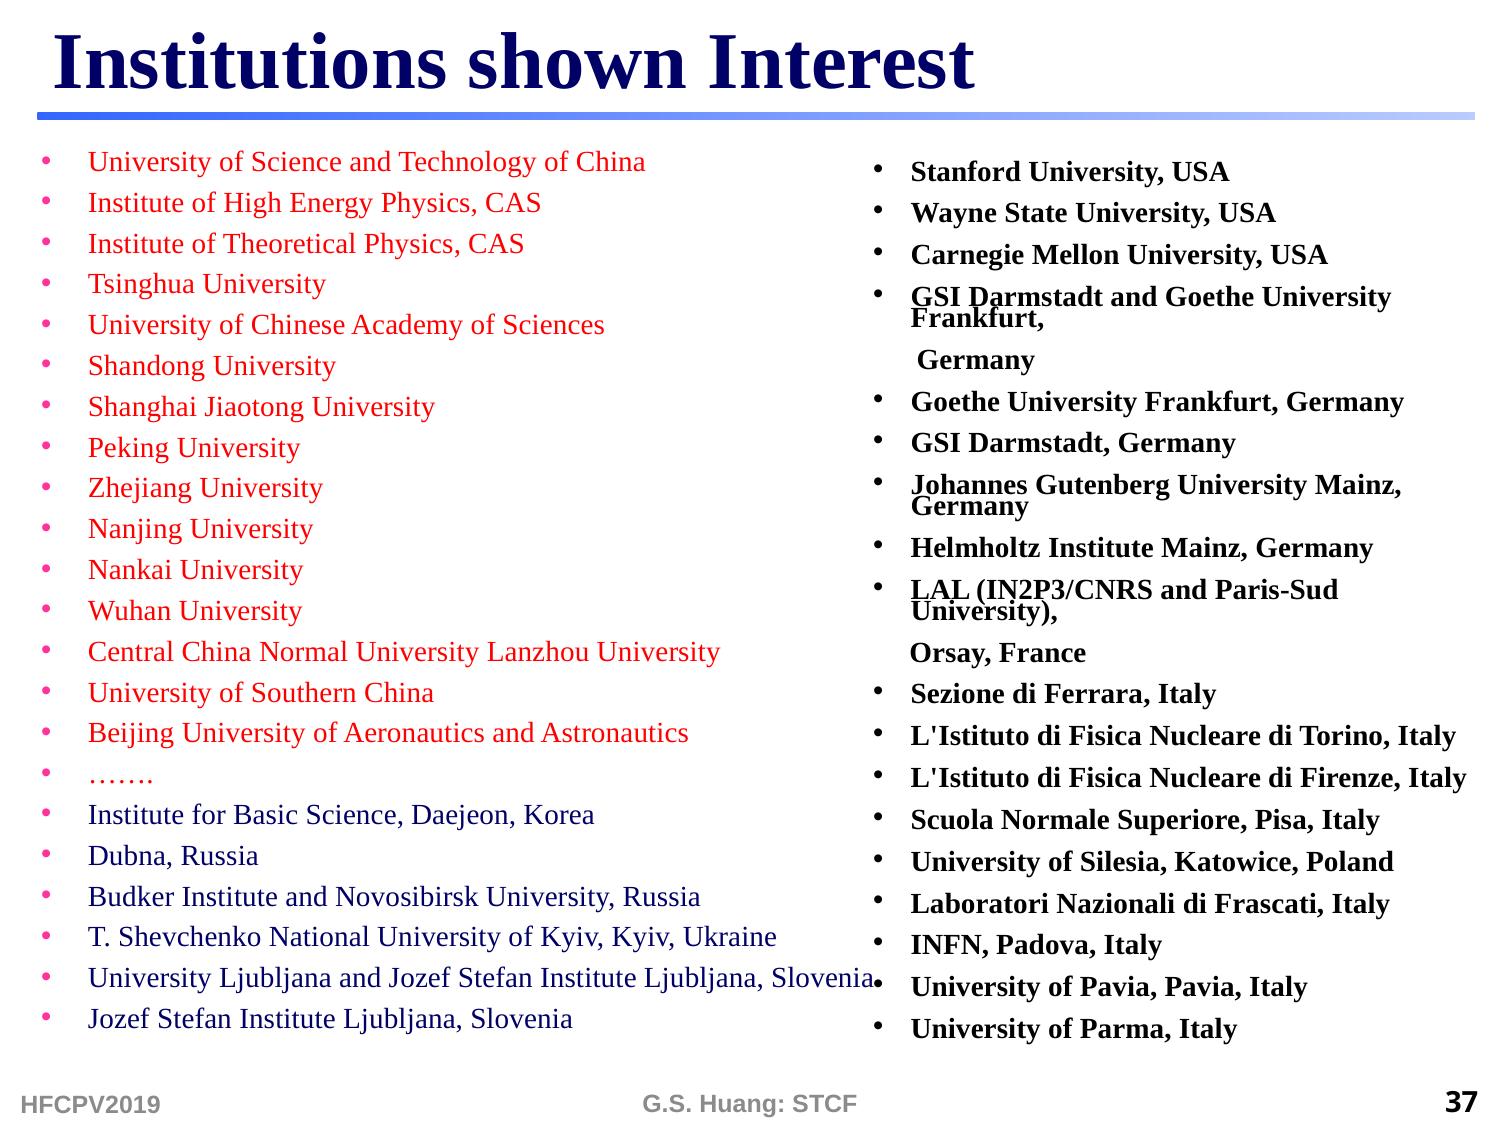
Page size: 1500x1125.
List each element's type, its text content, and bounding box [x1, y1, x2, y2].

footer G.S. Huang: STCF [512, 1084, 988, 1122]
slide_number HFCPV2019 [5, 1084, 356, 1123]
title Institutions shown Interest [37, 0, 1275, 113]
text_box Stanford University, USA Wayne State University, USA Carnegie Mellon University, USA GSI Darmstadt and Goethe University Frankfurt, Germany Goethe University Frankfurt, Germany GSI Darmstadt, Germany Johannes Gutenberg University Mainz, Germany Helmholtz Institute Mainz, Germany LAL (IN2P3/CNRS and Paris-Sud University), Orsay, France Sezione di Ferrara, Italy L'Istituto di Fisica Nucleare di Torino, Italy L'Istituto di Fisica Nucleare di Firenze, Italy Scuola Normale Superiore, Pisa, Italy University of Silesia, Katowice, Poland Laboratori Nazionali di Frascati, Italy INFN, Padova, Italy University of Pavia, Pavia, Italy University of Parma, Italy [858, 156, 1500, 995]
slide_number 37 [1331, 1084, 1494, 1122]
list University of Science and Technology of China Institute of High Energy Physics, CAS Institute of Theoretical Physics, CAS Tsinghua University University of Chinese Academy of Sciences Shandong University Shanghai Jiaotong University Peking University Zhejiang University Nanjing University Nankai University Wuhan University Central China Normal University Lanzhou University University of Southern China Beijing University of Aeronautics and Astronautics ……. Institute for Basic Science, Daejeon, Korea Dubna, Russia Budker Institute and Novosibirsk University, Russia T. Shevchenko National University of Kyiv, Kyiv, Ukraine University Ljubljana and Jozef Stefan Institute Ljubljana, Slovenia Jozef Stefan Institute Ljubljana, Slovenia [25, 134, 953, 1042]
